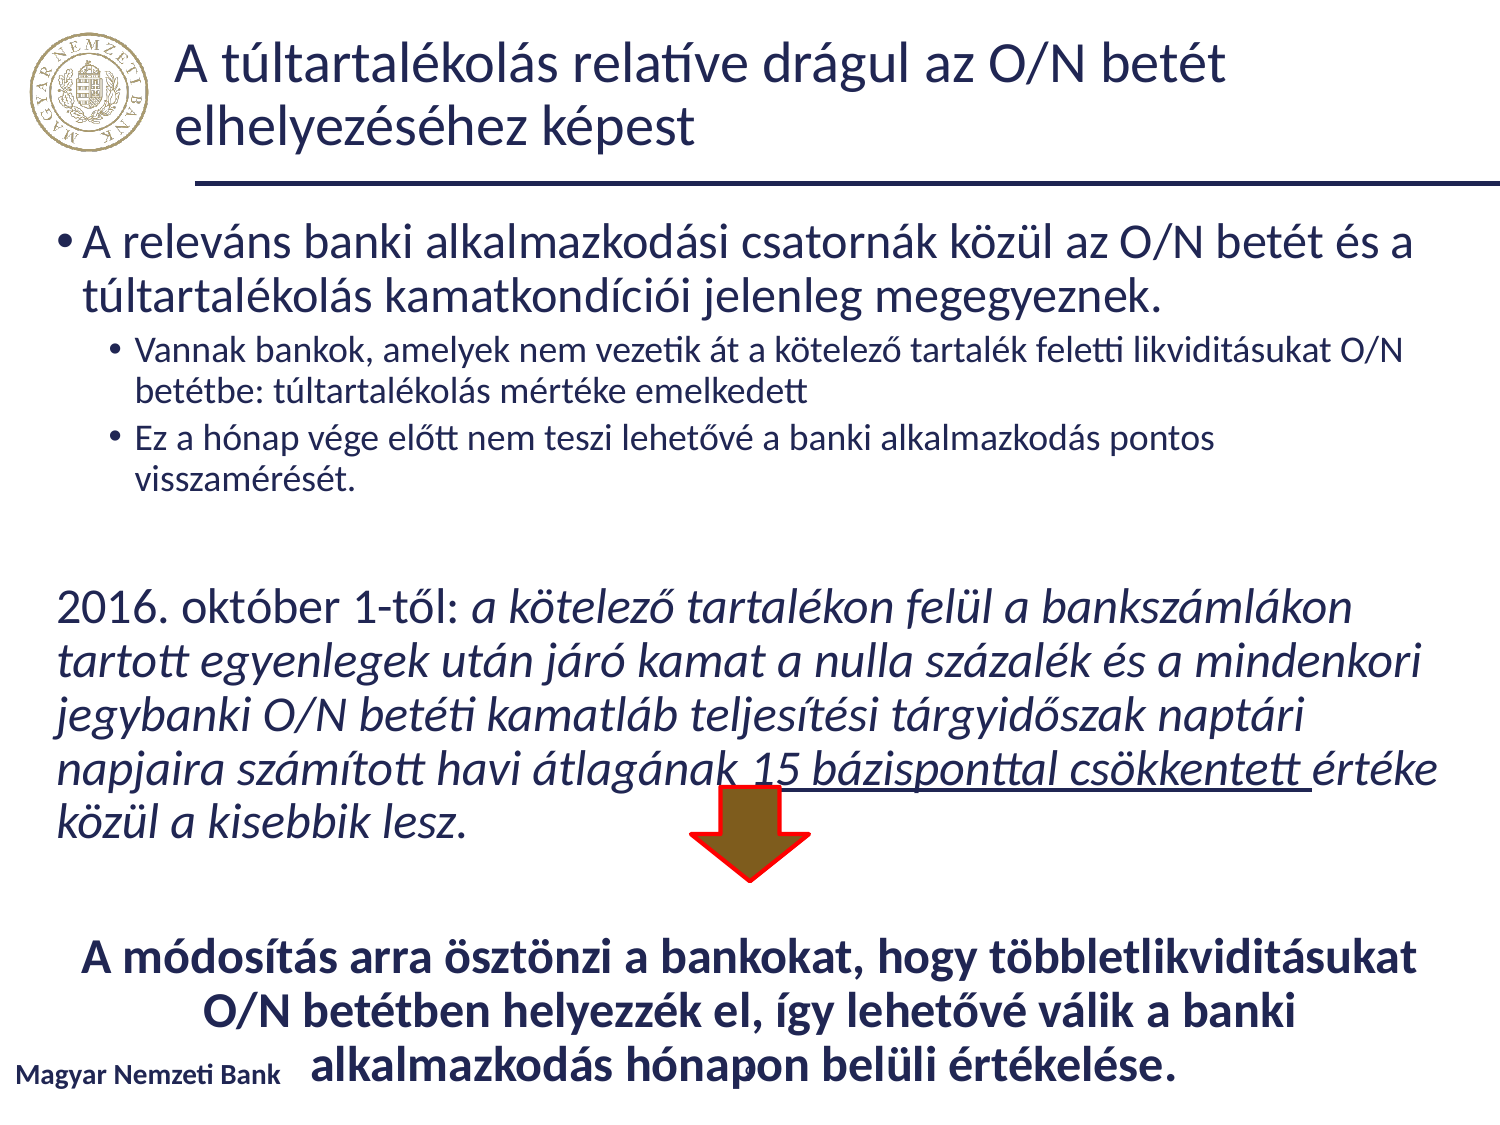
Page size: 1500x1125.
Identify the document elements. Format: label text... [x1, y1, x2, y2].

text_box [688, 784, 811, 883]
list A releváns banki alkalmazkodási csatornák közül az O/N betét és a túltartalékolás kamatkondíciói jelenleg megegyeznek. Vannak bankok, amelyek nem vezetik át a kötelező tartalék feletti likviditásukat O/N betétbe: túltartalékolás mértéke emelkedett Ez a hónap vége előtt nem teszi lehetővé a banki alkalmazkodás pontos visszamérését. 2016. október 1-től: a kötelező tartalékon felül a bankszámlákon tartott egyenlegek után járó kamat a nulla százalék és a mindenkori jegybanki O/N betéti kamatláb teljesítési tárgyidőszak naptári napjaira számított havi átlagának 15 bázisponttal csökkentett értéke közül a kisebbik lesz. A módosítás arra ösztönzi a bankokat, hogy többletlikviditásukat O/N betétben helyezzék el, így lehetővé válik a banki alkalmazkodás hónapon belüli értékelése. [41, 208, 1459, 1103]
title A túltartalékolás relatíve drágul az O/N betét elhelyezéséhez képest [159, 29, 1388, 161]
footer Magyar Nemzeti Bank [0, 1042, 507, 1103]
picture [17, 21, 161, 165]
slide_number 9 [581, 1042, 919, 1103]
